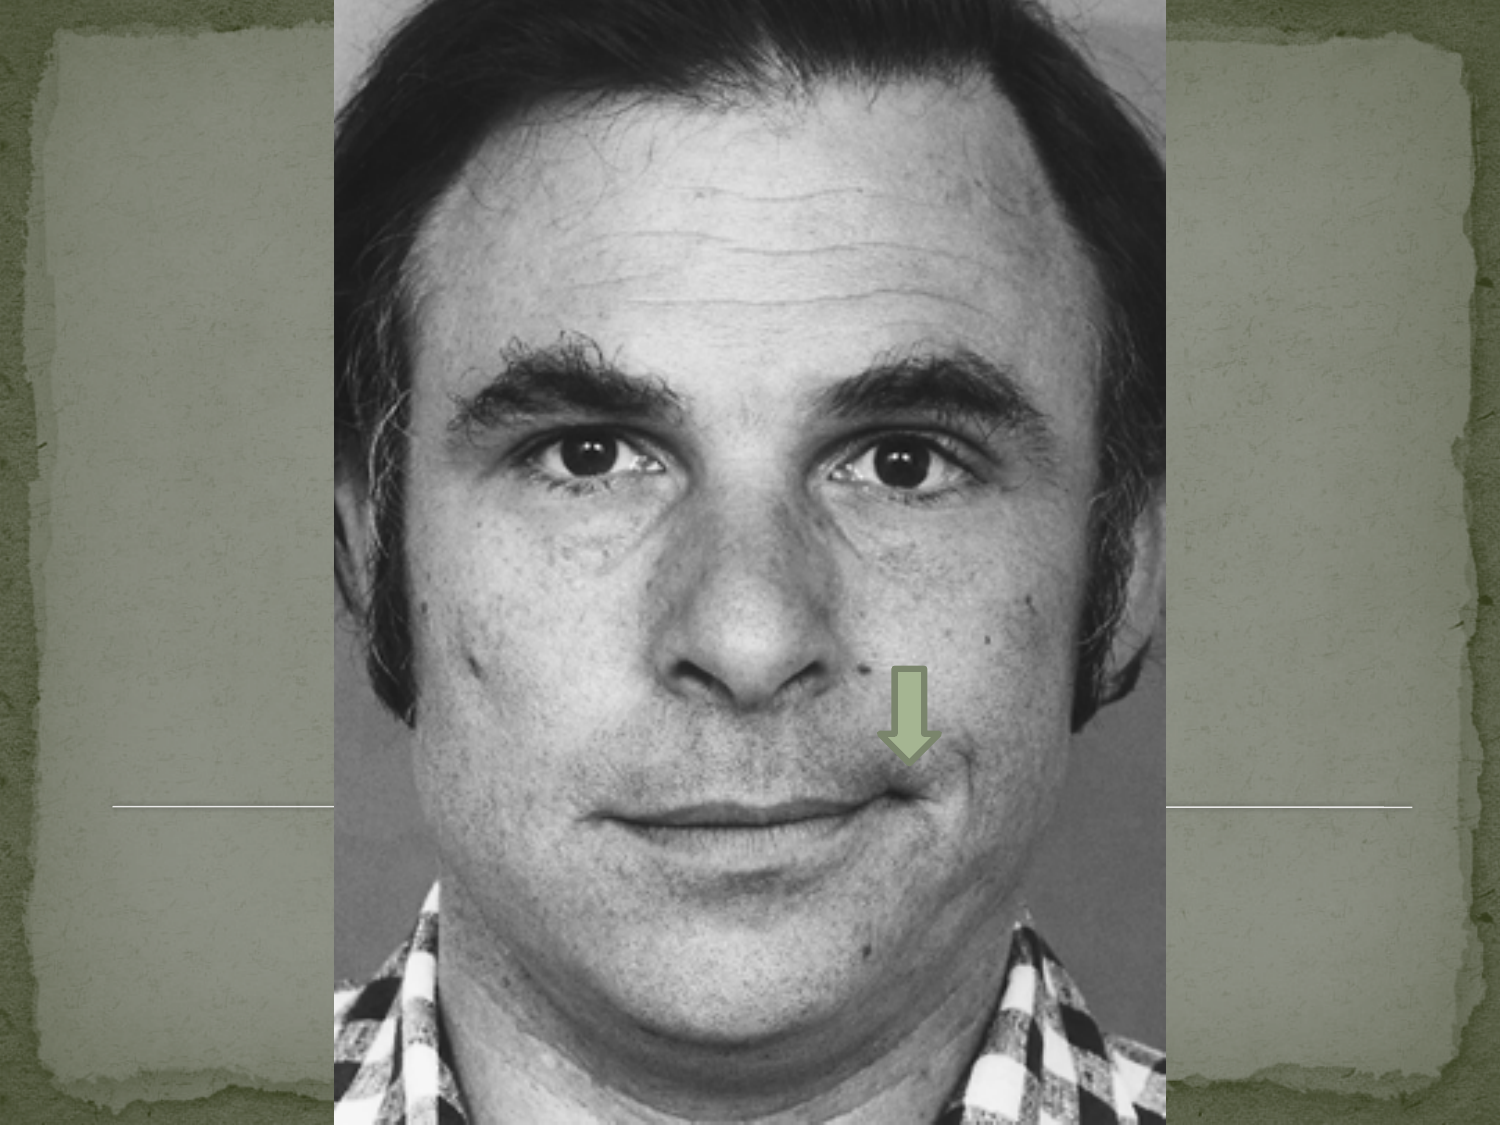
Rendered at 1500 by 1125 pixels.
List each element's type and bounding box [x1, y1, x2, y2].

picture [334, 0, 1166, 1125]
